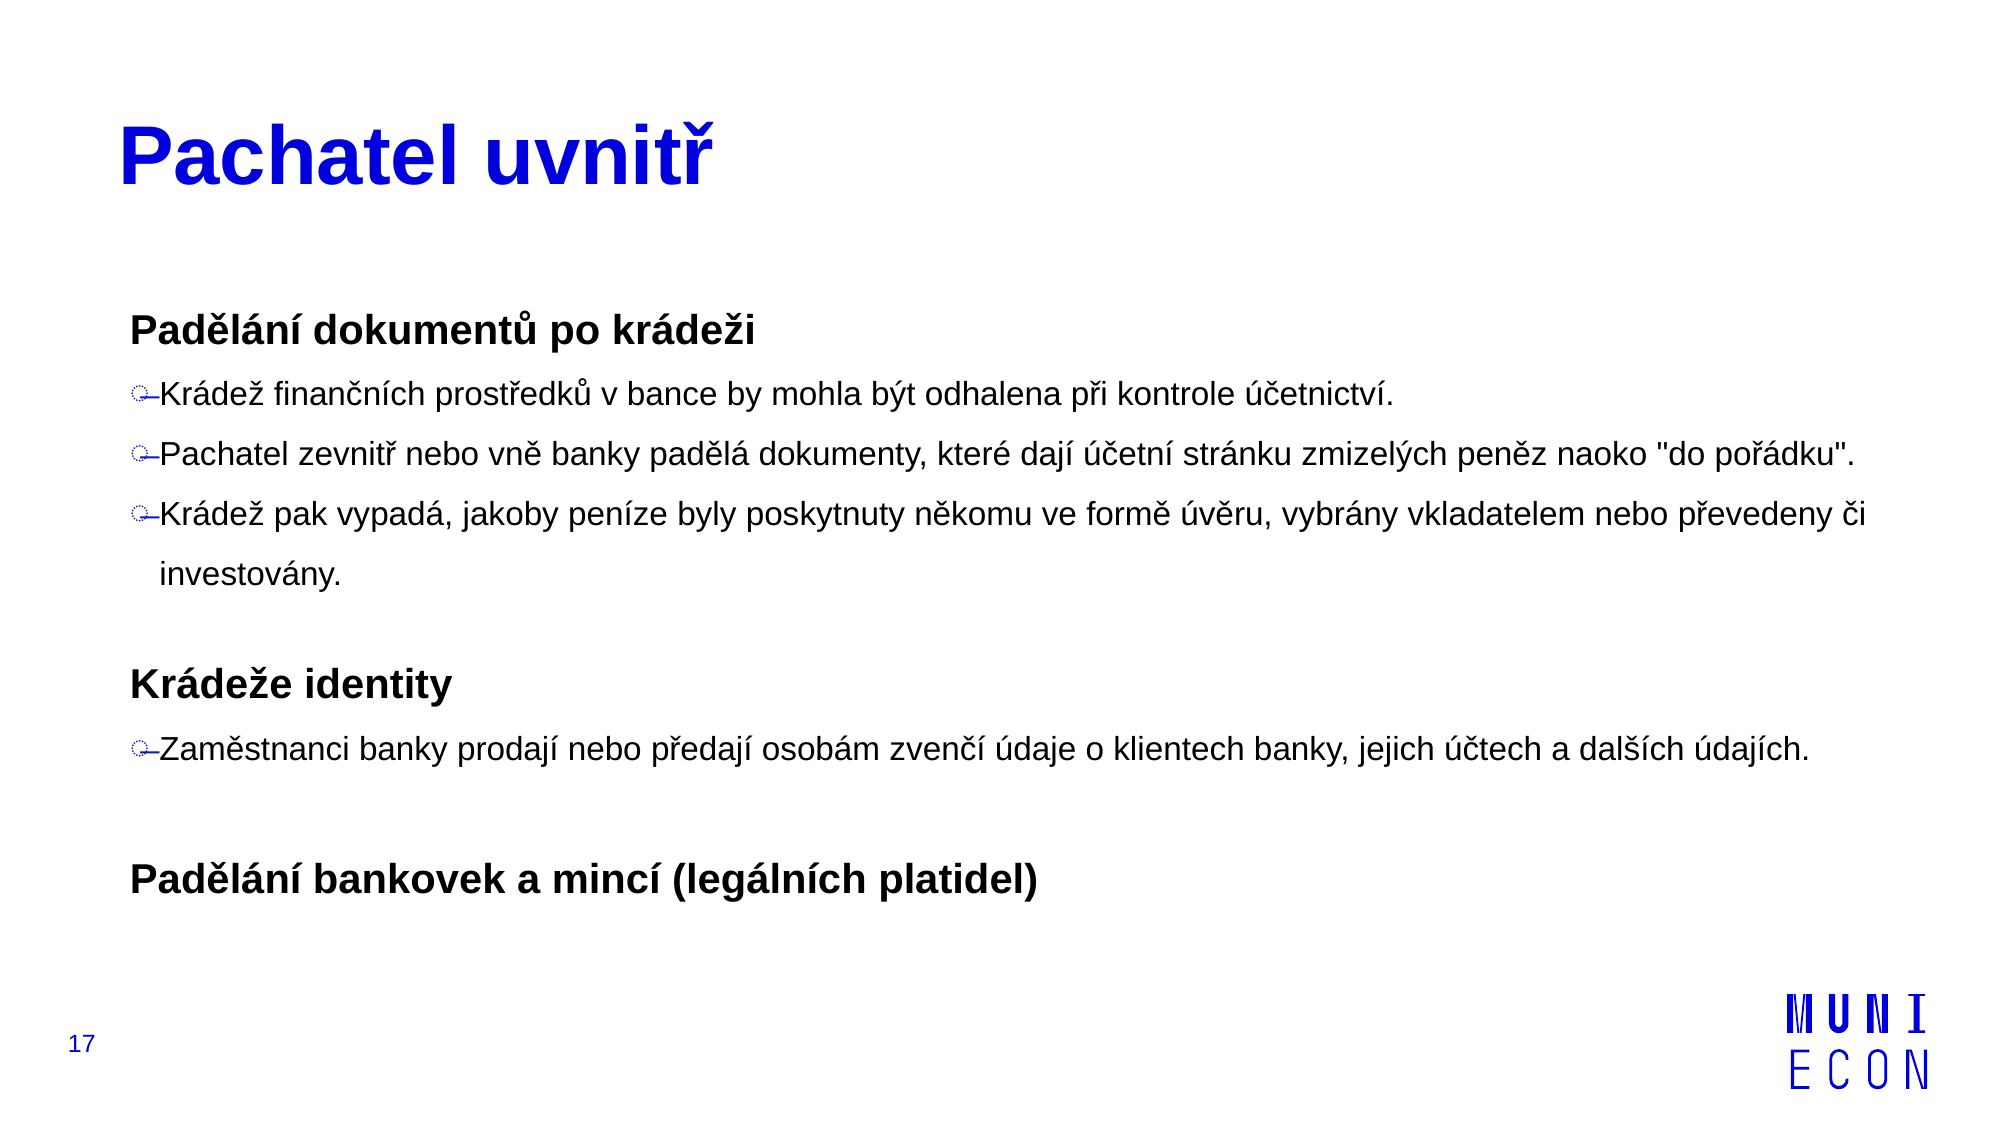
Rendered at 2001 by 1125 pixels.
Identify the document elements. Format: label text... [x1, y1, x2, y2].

title Pachatel uvnitř [118, 118, 1883, 193]
list Padělání dokumentů po krádeži Krádež finančních prostředků v bance by mohla být odhalena při kontrole účetnictví. Pachatel zevnitř nebo vně banky padělá dokumenty, které dají účetní stránku zmizelých peněz naoko "do pořádku". Krádež pak vypadá, jakoby peníze byly poskytnuty někomu ve formě úvěru, vybrány vkladatelem nebo převedeny či investovány. Krádeže identity Zaměstnanci banky prodají nebo předají osobám zvenčí údaje o klientech banky, jejich účtech a dalších údajích. Padělání bankovek a mincí (legálních platidel) [118, 277, 1883, 957]
slide_number 17 [67, 1021, 110, 1063]
